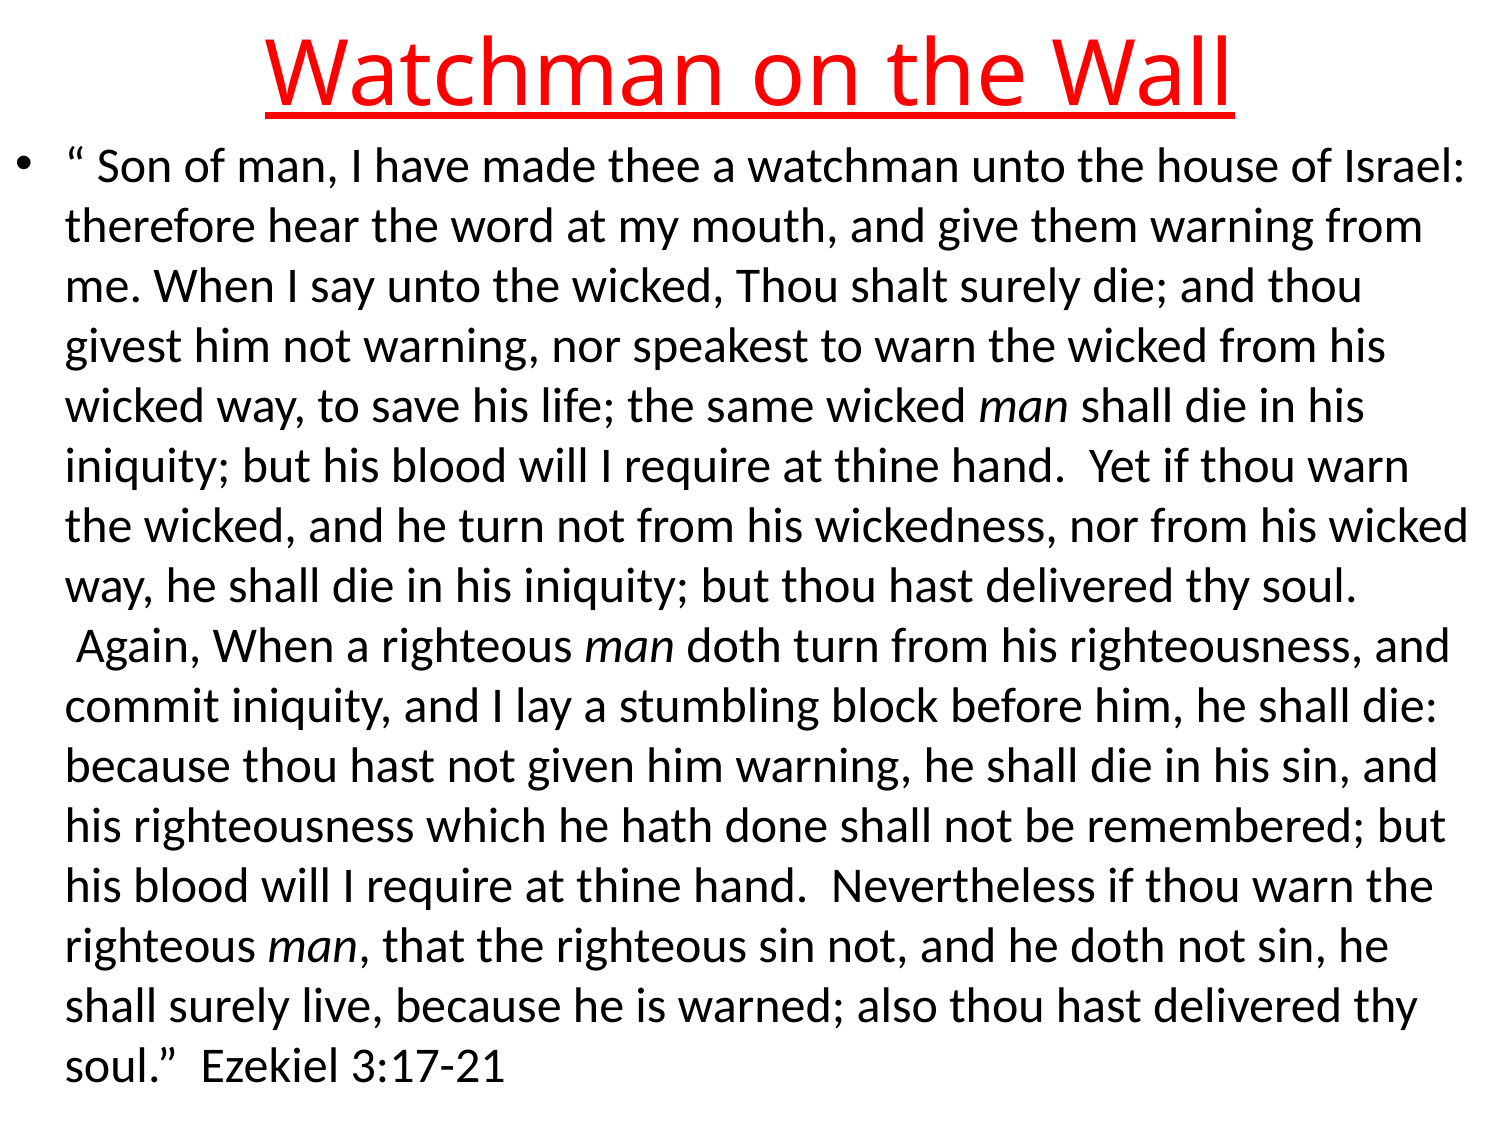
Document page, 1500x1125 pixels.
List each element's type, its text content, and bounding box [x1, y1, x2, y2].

title Watchman on the Wall [75, 0, 1425, 125]
list “ Son of man, I have made thee a watchman unto the house of Israel: therefore hear the word at my mouth, and give them warning from me. When I say unto the wicked, Thou shalt surely die; and thou givest him not warning, nor speakest to warn the wicked from his wicked way, to save his life; the same wicked man shall die in his iniquity; but his blood will I require at thine hand. Yet if thou warn the wicked, and he turn not from his wickedness, nor from his wicked way, he shall die in his iniquity; but thou hast delivered thy soul. Again, When a righteous man doth turn from his righteousness, and commit iniquity, and I lay a stumbling block before him, he shall die: because thou hast not given him warning, he shall die in his sin, and his righteousness which he hath done shall not be remembered; but his blood will I require at thine hand. Nevertheless if thou warn the righteous man, that the righteous sin not, and he doth not sin, he shall surely live, because he is warned; also thou hast delivered thy soul.” Ezekiel 3:17-21 [0, 125, 1500, 1125]
